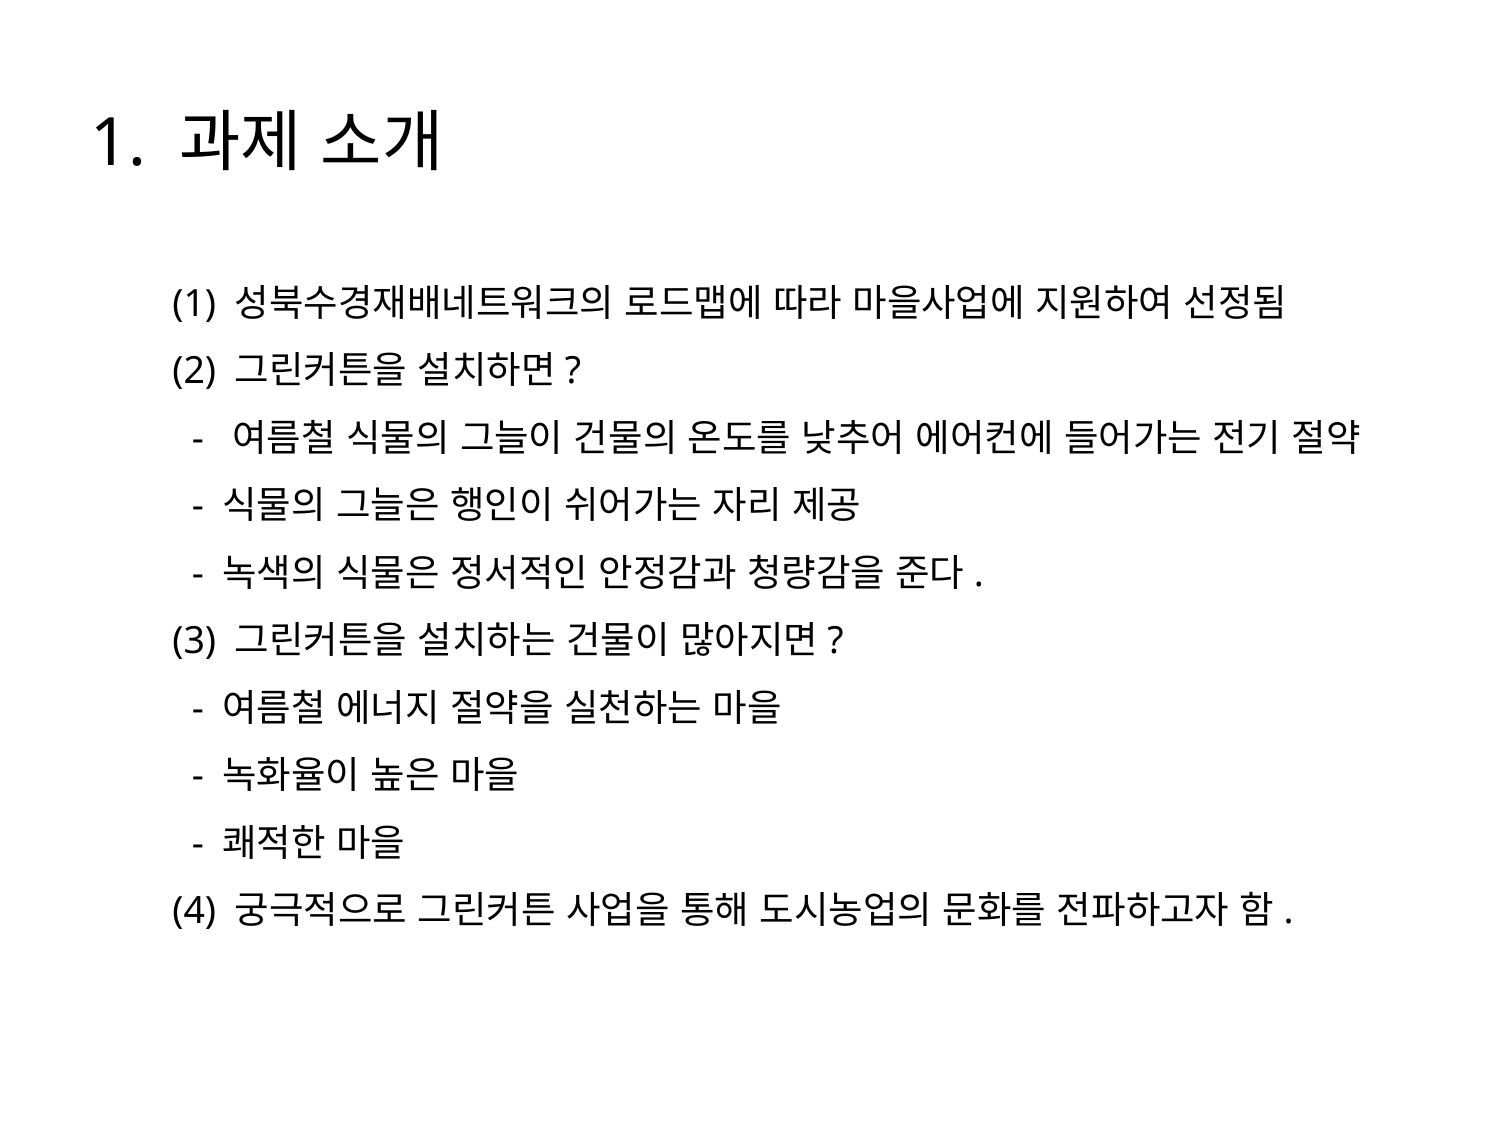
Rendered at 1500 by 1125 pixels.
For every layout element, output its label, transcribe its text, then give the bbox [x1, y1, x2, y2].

text_box (1) 성북수경재배네트워크의 로드맵에 따라 마을사업에 지원하여 선정됨 (2) 그린커튼을 설치하면? - 여름철 식물의 그늘이 건물의 온도를 낮추어 에어컨에 들어가는 전기 절약 - 식물의 그늘은 행인이 쉬어가는 자리 제공 - 녹색의 식물은 정서적인 안정감과 청량감을 준다. (3) 그린커튼을 설치하는 건물이 많아지면? - 여름철 에너지 절약을 실천하는 마을 - 녹화율이 높은 마을 - 쾌적한 마을 (4) 궁극적으로 그린커튼 사업을 통해 도시농업의 문화를 전파하고자 함. [157, 248, 1459, 939]
title 1. 과제 소개 [75, 45, 1425, 233]
